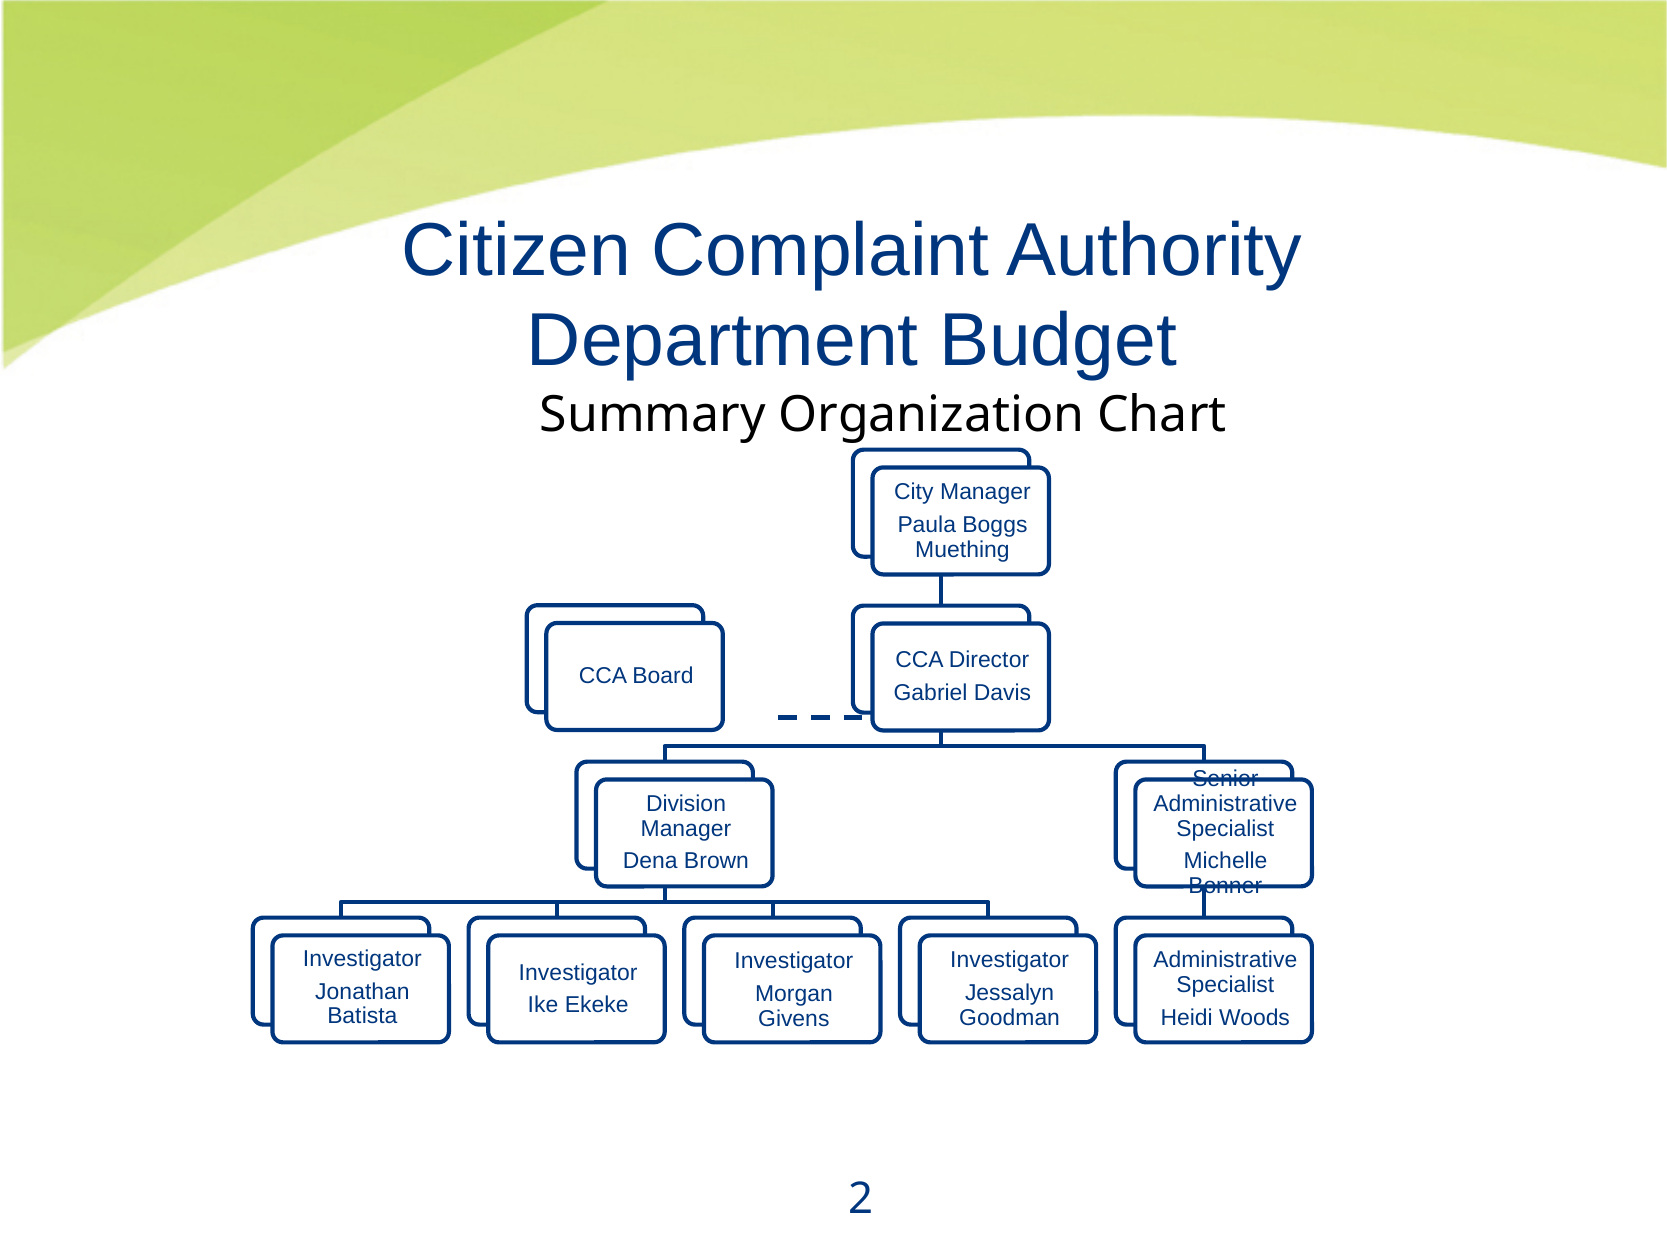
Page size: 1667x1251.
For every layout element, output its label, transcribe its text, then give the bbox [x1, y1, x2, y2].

picture [0, 0, 1667, 382]
text_box 2 [833, 1189, 884, 1230]
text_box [252, 409, 1415, 1183]
text_box Summary Organization Chart [458, 393, 1309, 408]
